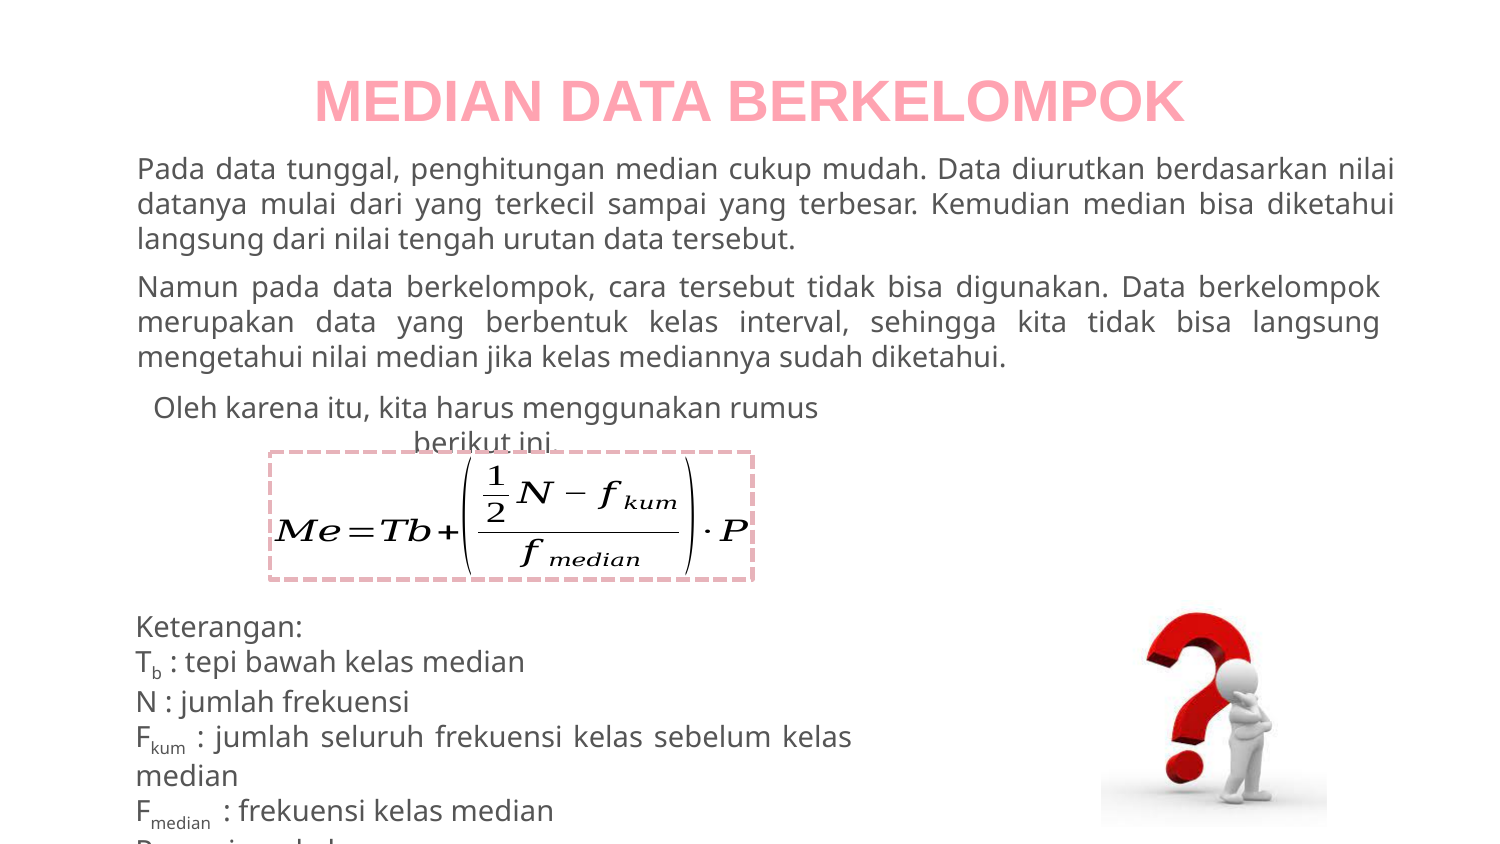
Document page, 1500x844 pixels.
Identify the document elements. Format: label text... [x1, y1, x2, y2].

text_box Oleh karena itu, kita harus menggunakan rumus berikut ini. [112, 382, 860, 467]
text_box MEDIAN DATA BERKELOMPOK [298, 55, 1201, 141]
text_box Keterangan: Tb : tepi bawah kelas median N : jumlah frekuensi Fkum : jumlah seluruh frekuensi kelas sebelum kelas median Fmedian : frekuensi kelas median P : panjang kelas [120, 601, 868, 844]
text_box Pada data tunggal, penghitungan median cukup mudah. Data diurutkan berdasarkan nilai datanya mulai dari yang terkecil sampai yang terbesar. Kemudian median bisa diketahui langsung dari nilai tengah urutan data tersebut. [122, 142, 1411, 263]
picture [1101, 600, 1327, 827]
text_box Namun pada data berkelompok, cara tersebut tidak bisa digunakan. Data berkelompok merupakan data yang berbentuk kelas interval, sehingga kita tidak bisa langsung mengetahui nilai median jika kelas mediannya sudah diketahui. [122, 261, 1397, 381]
